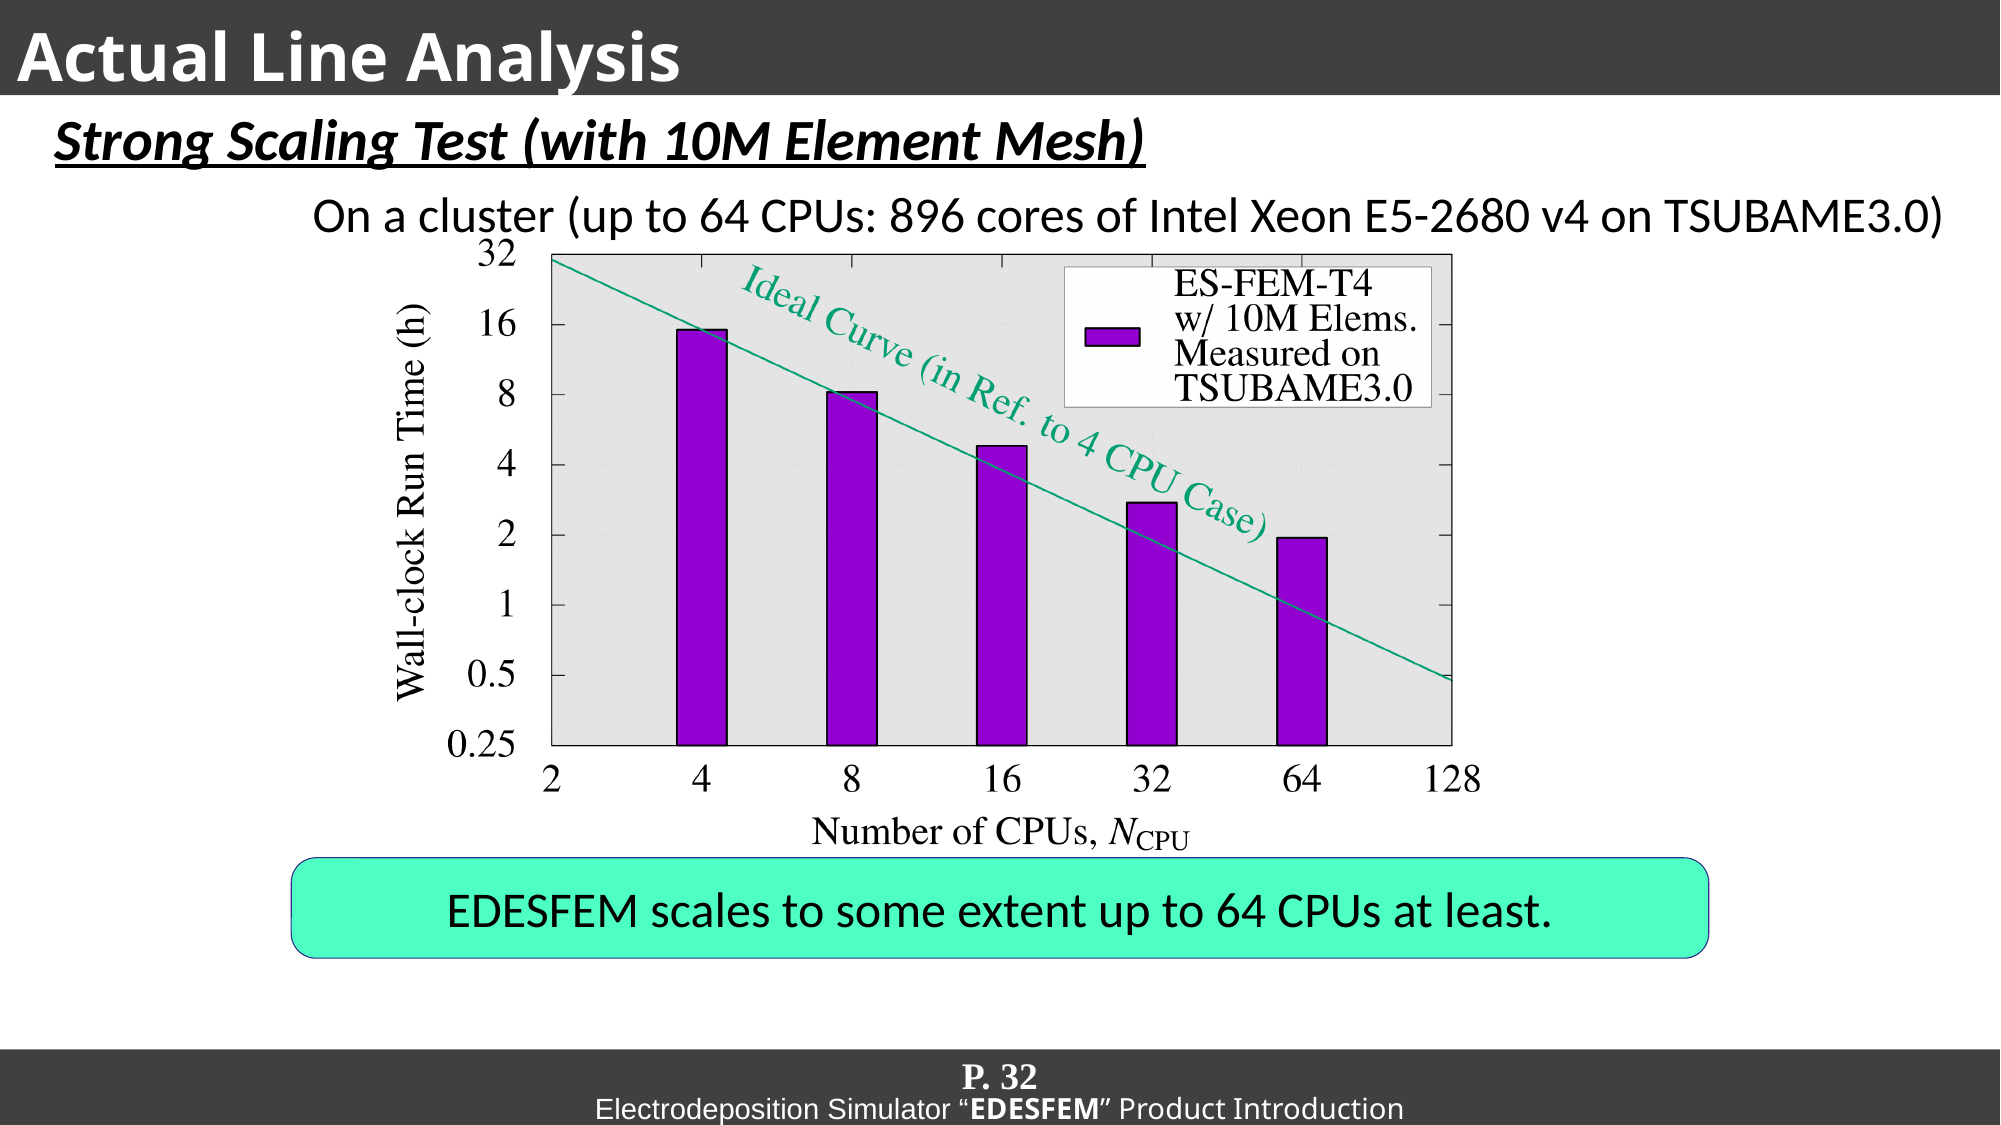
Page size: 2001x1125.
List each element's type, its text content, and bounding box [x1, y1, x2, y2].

title Actual Line Analysis [0, 0, 2000, 96]
text_box EDESFEM scales to some extent up to 64 CPUs at least. [290, 857, 1710, 959]
slide_number P. 32 [884, 1058, 1116, 1091]
picture [395, 237, 1480, 852]
list Strong Scaling Test (with 10M Element Mesh) On a cluster (up to 64 CPUs: 896 cores of Intel Xeon E5-2680 v4 on TSUBAME3.0) [54, 102, 1945, 1050]
